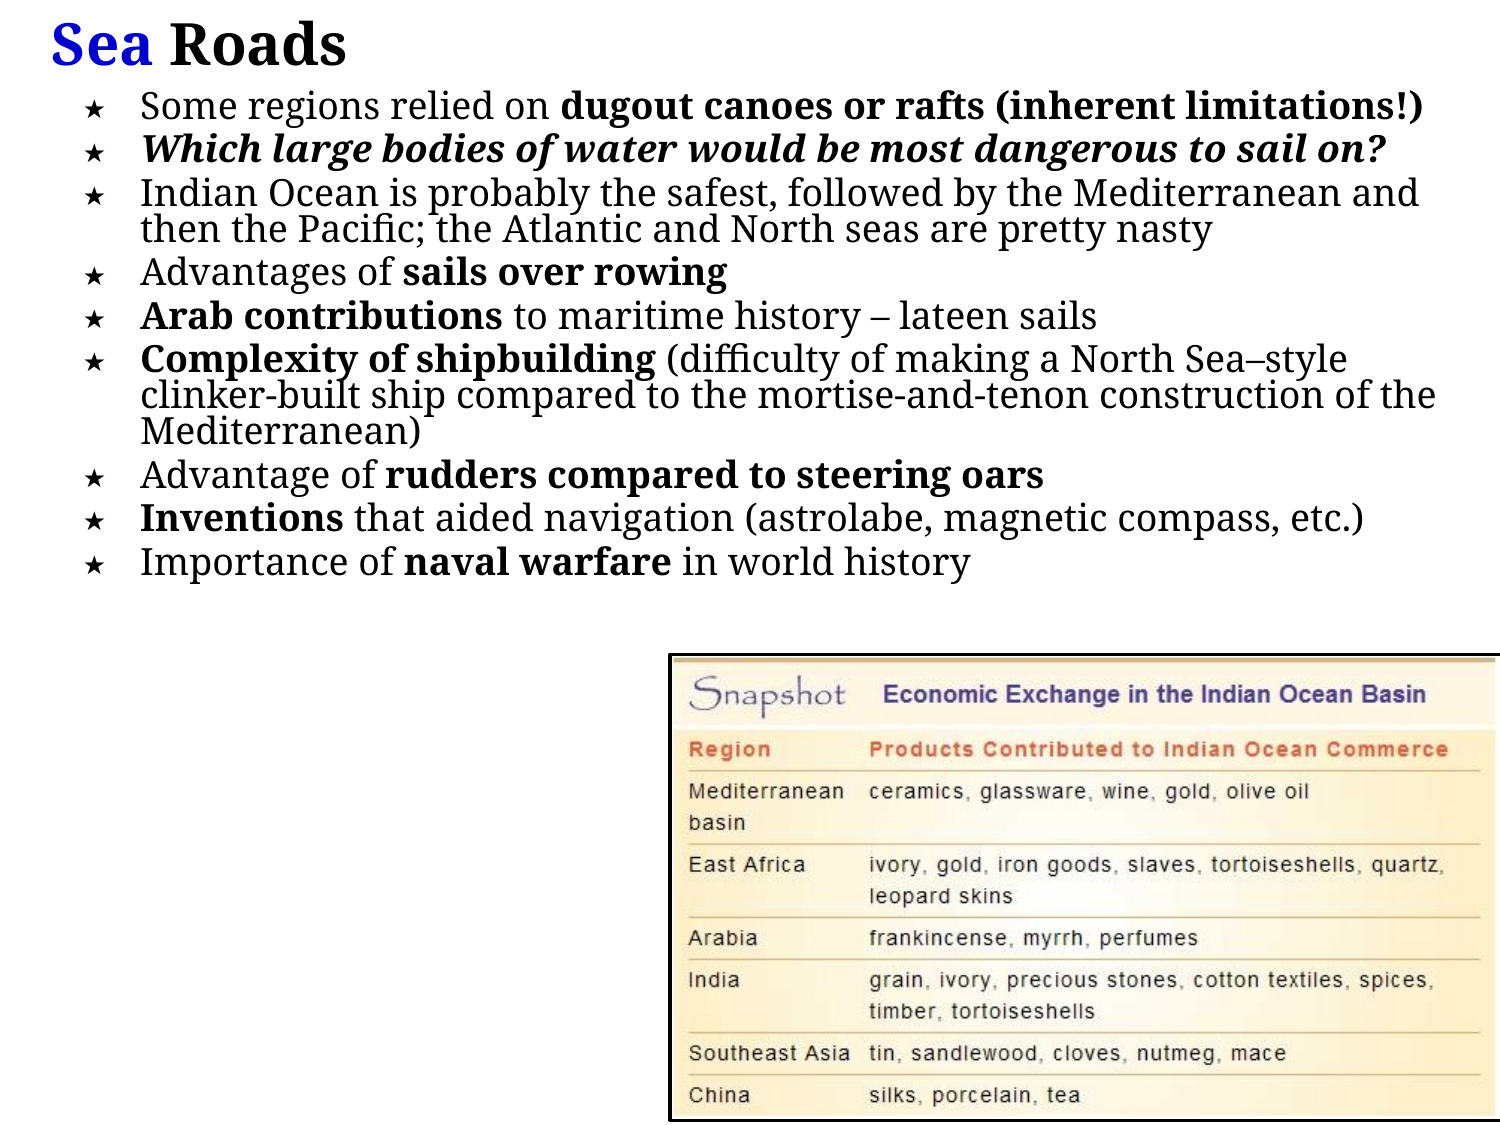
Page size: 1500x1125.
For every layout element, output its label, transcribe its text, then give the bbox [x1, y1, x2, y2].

list Some regions relied on dugout canoes or rafts (inherent limitations!) Which large bodies of water would be most dangerous to sail on? Indian Ocean is probably the safest, followed by the Mediterranean and then the Pacific; the Atlantic and North seas are pretty nasty Advantages of sails over rowing Arab contributions to maritime history – lateen sails Complexity of shipbuilding (difficulty of making a North Sea–style clinker-built ship compared to the mortise-and-tenon construction of the Mediterranean) Advantage of rudders compared to steering oars Inventions that aided navigation (astrolabe, magnetic compass, etc.) Importance of naval warfare in world history [50, 83, 1500, 656]
title Sea Roads [0, 0, 400, 68]
picture [671, 655, 1500, 1119]
